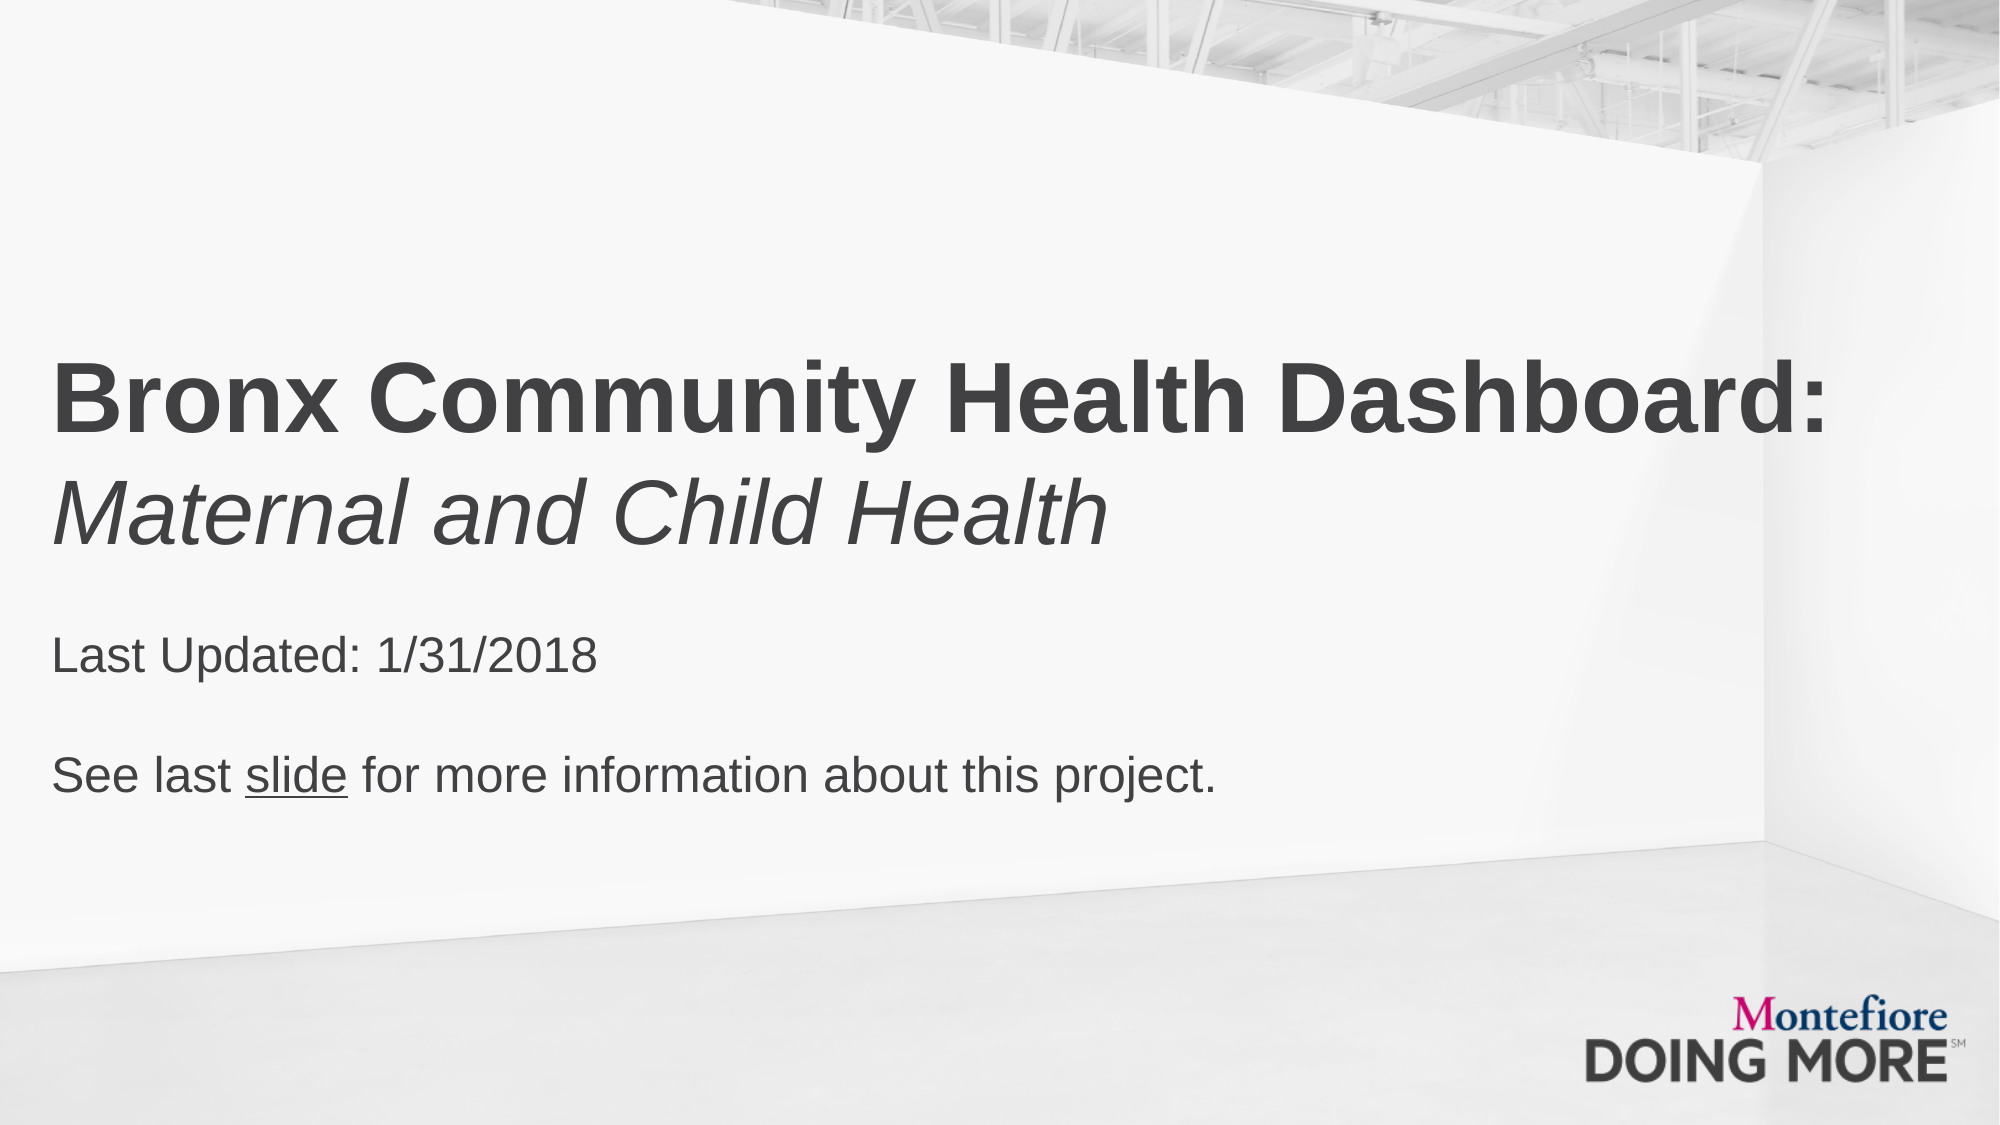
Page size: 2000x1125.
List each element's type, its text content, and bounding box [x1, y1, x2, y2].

title Bronx Community Health Dashboard: Maternal and Child Health Last Updated: 1/31/2018 See last slide for more information about this project. [35, 320, 1985, 811]
picture [0, 0, 2000, 1125]
